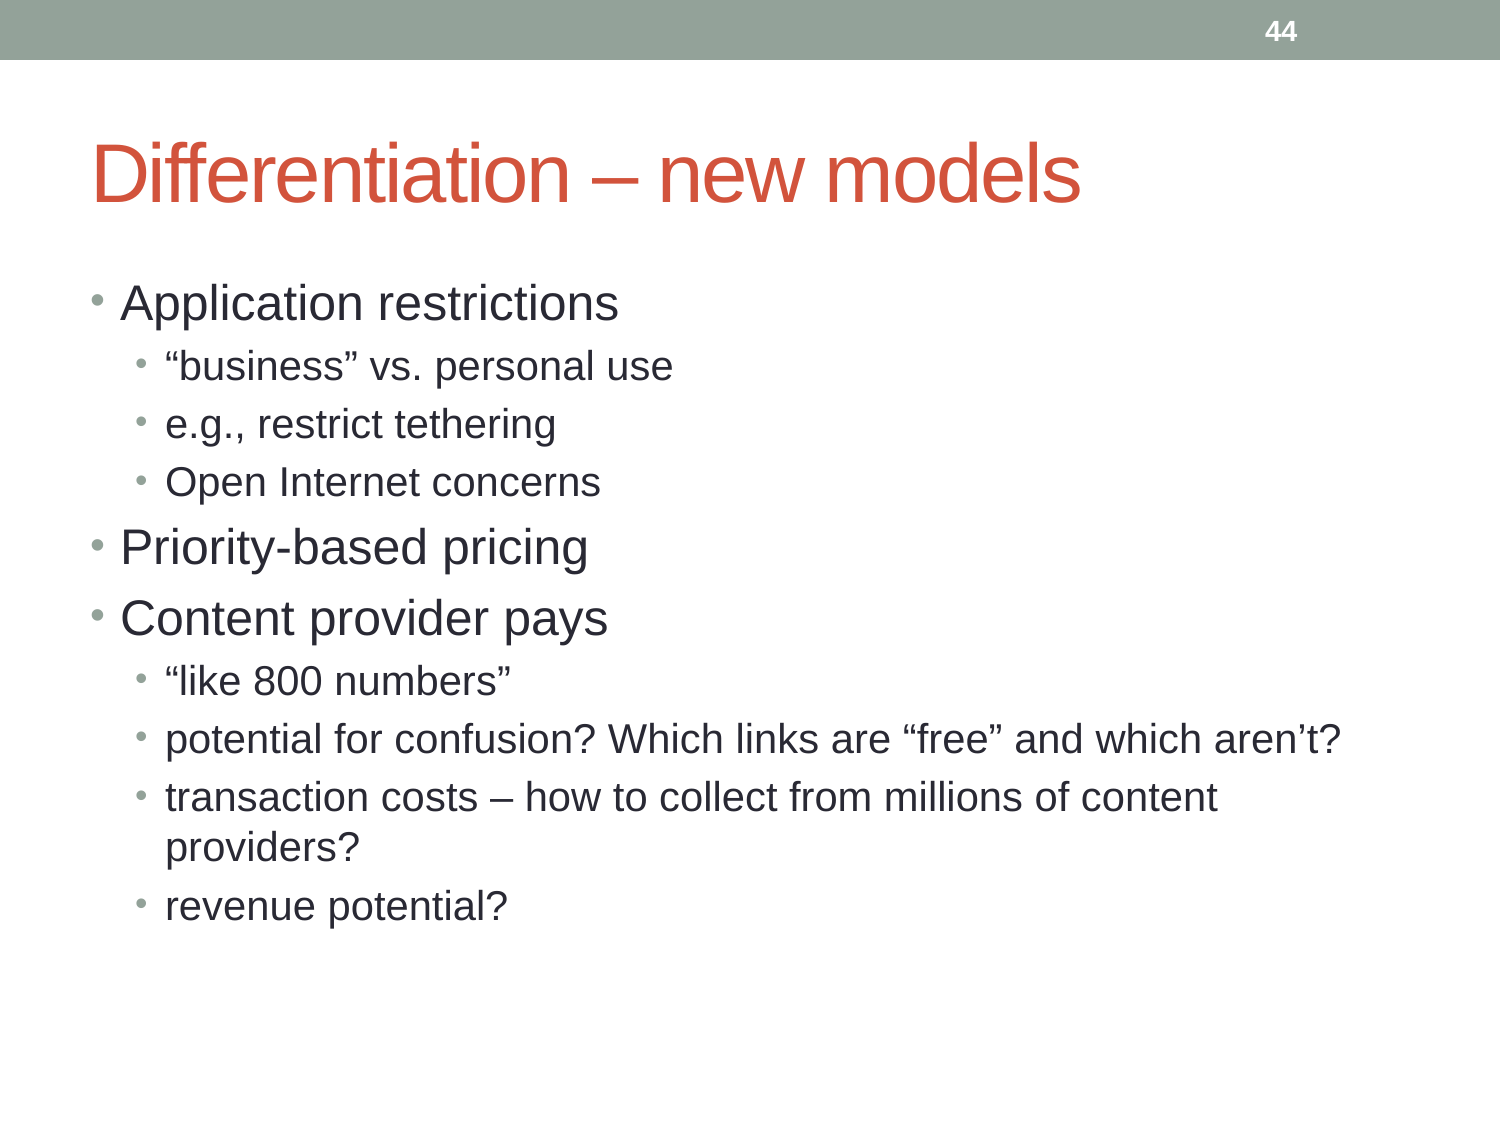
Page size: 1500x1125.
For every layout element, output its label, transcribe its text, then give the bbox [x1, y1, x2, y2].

list Application restrictions “business” vs. personal use e.g., restrict tethering Open Internet concerns Priority-based pricing Content provider pays “like 800 numbers” potential for confusion? Which links are “free” and which aren’t? transaction costs – how to collect from millions of content providers? revenue potential? [75, 262, 1425, 1063]
title Differentiation – new models [75, 87, 1425, 250]
slide_number 44 [1250, 3, 1425, 57]
